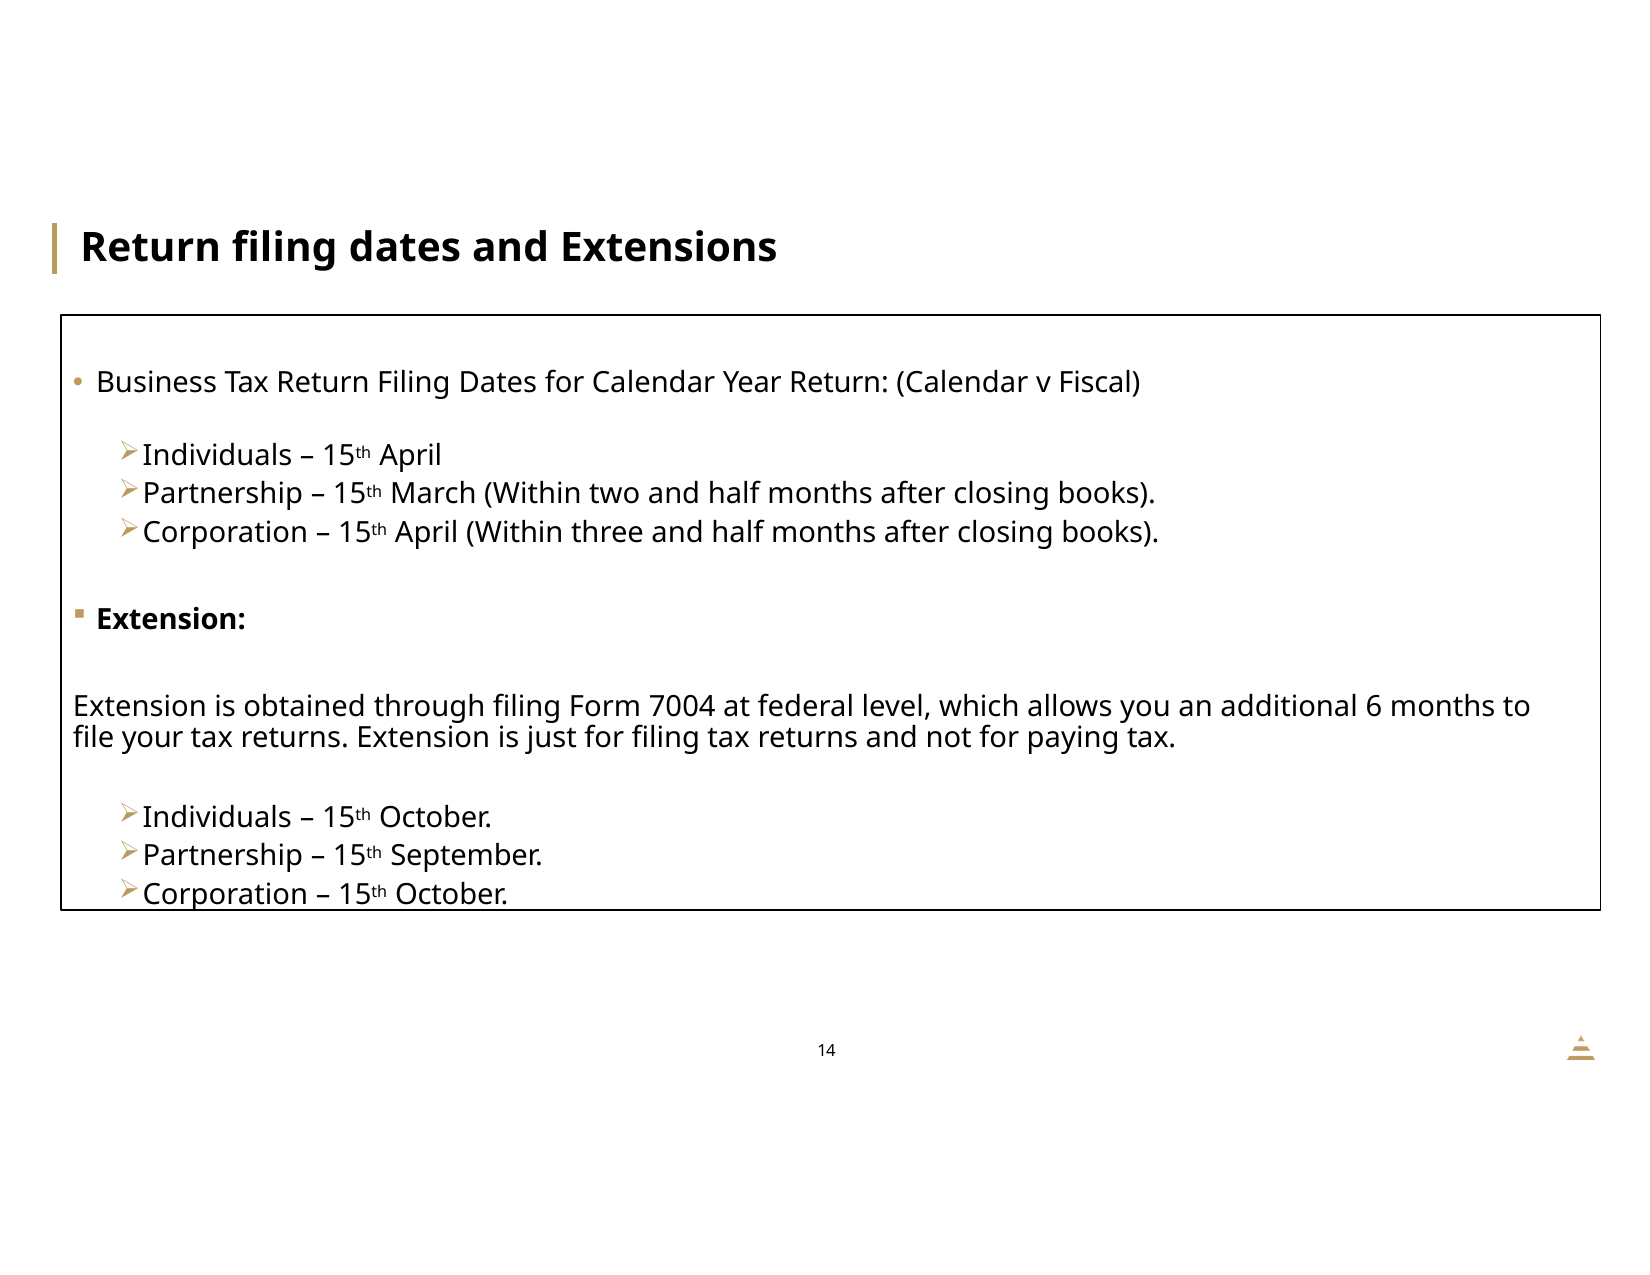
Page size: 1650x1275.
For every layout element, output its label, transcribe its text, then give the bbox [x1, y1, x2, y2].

slide_number 12 [809, 1036, 843, 1275]
picture [1566, 1035, 1595, 1060]
title Return filing dates and Extensions [71, 218, 1255, 434]
text_box Business Tax Return Filing Dates for Calendar Year Return: (Calendar v Fiscal) Individuals – 15th April Partnership – 15th March (Within two and half months after closing books). Corporation – 15th April (Within three and half months after closing books). Extension: Extension is obtained through filing Form 7004 at federal level, which allows you an additional 6 months to file your tax returns. Extension is just for filing tax returns and not for paying tax. Individuals – 15th October. Partnership – 15th September. Corporation – 15th October. [60, 314, 1601, 910]
